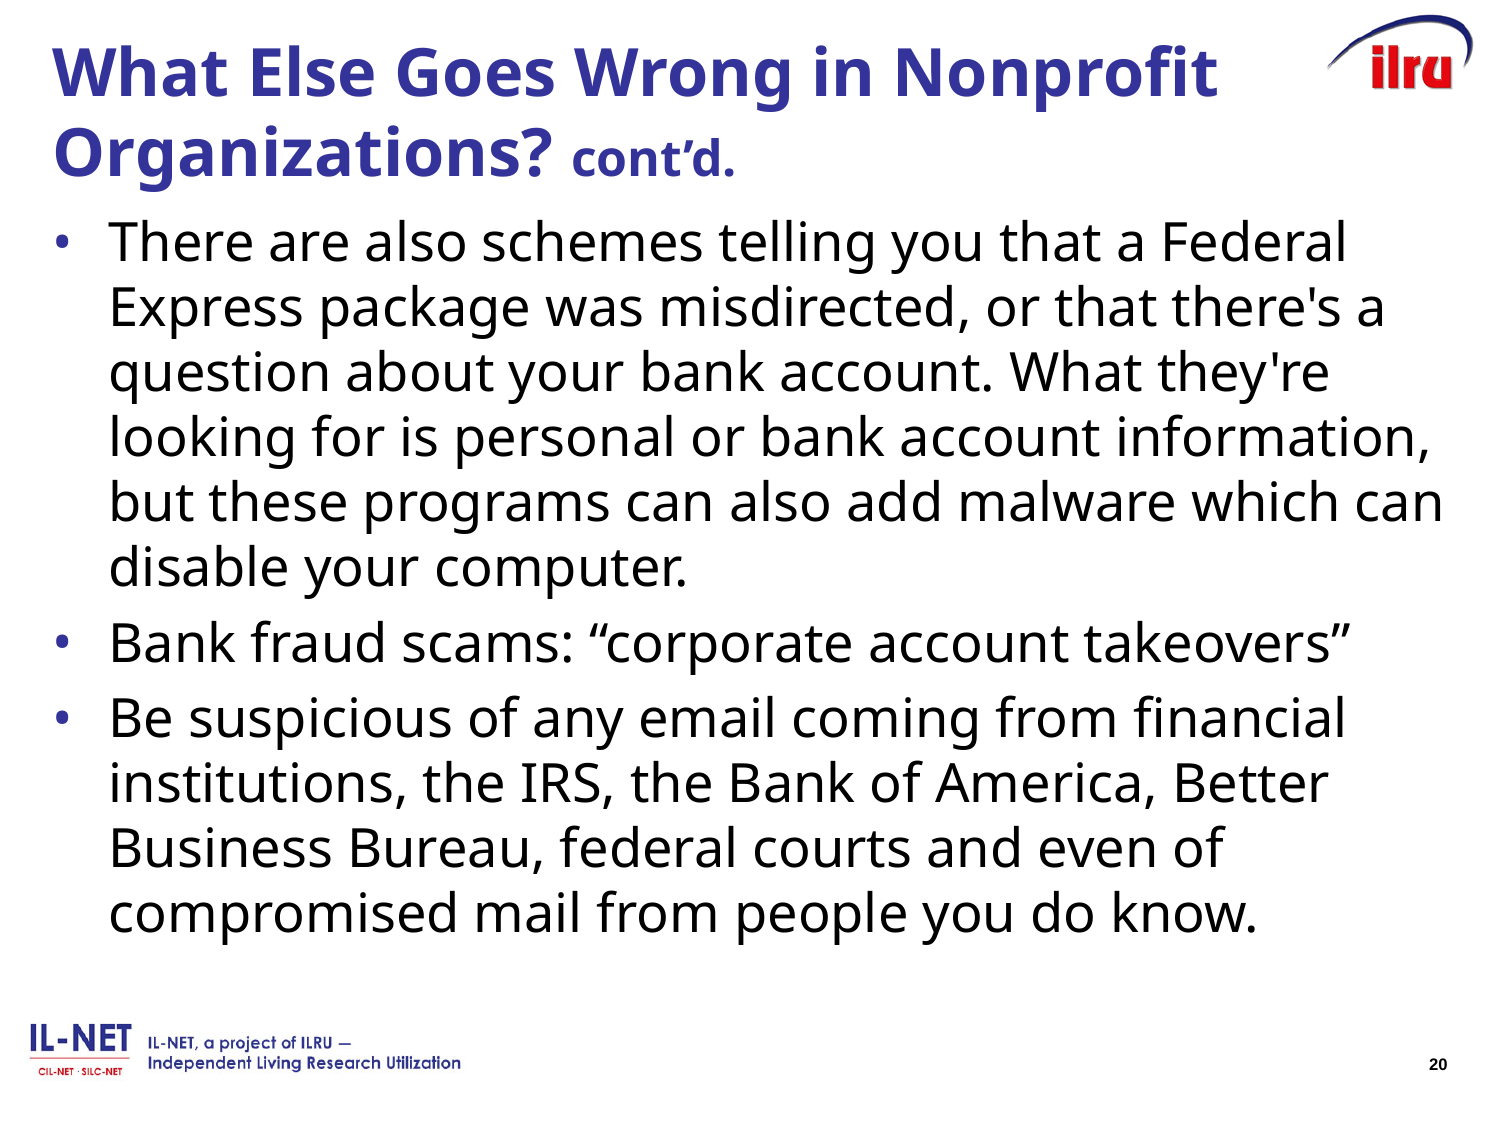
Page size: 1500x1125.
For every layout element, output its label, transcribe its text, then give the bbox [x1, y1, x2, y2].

list There are also schemes telling you that a Federal Express package was misdirected, or that there's a question about your bank account. What they're looking for is personal or bank account information, but these programs can also add malware which can disable your computer. Bank fraud scams: “corporate account takeovers” Be suspicious of any email coming from financial institutions, the IRS, the Bank of America, Better Business Bureau, federal courts and even of compromised mail from people you do know. [37, 200, 1500, 963]
title What Else Goes Wrong in Nonprofit Organizations? cont’d. [37, 45, 1300, 175]
picture [1325, 12, 1488, 90]
picture [12, 1005, 478, 1092]
